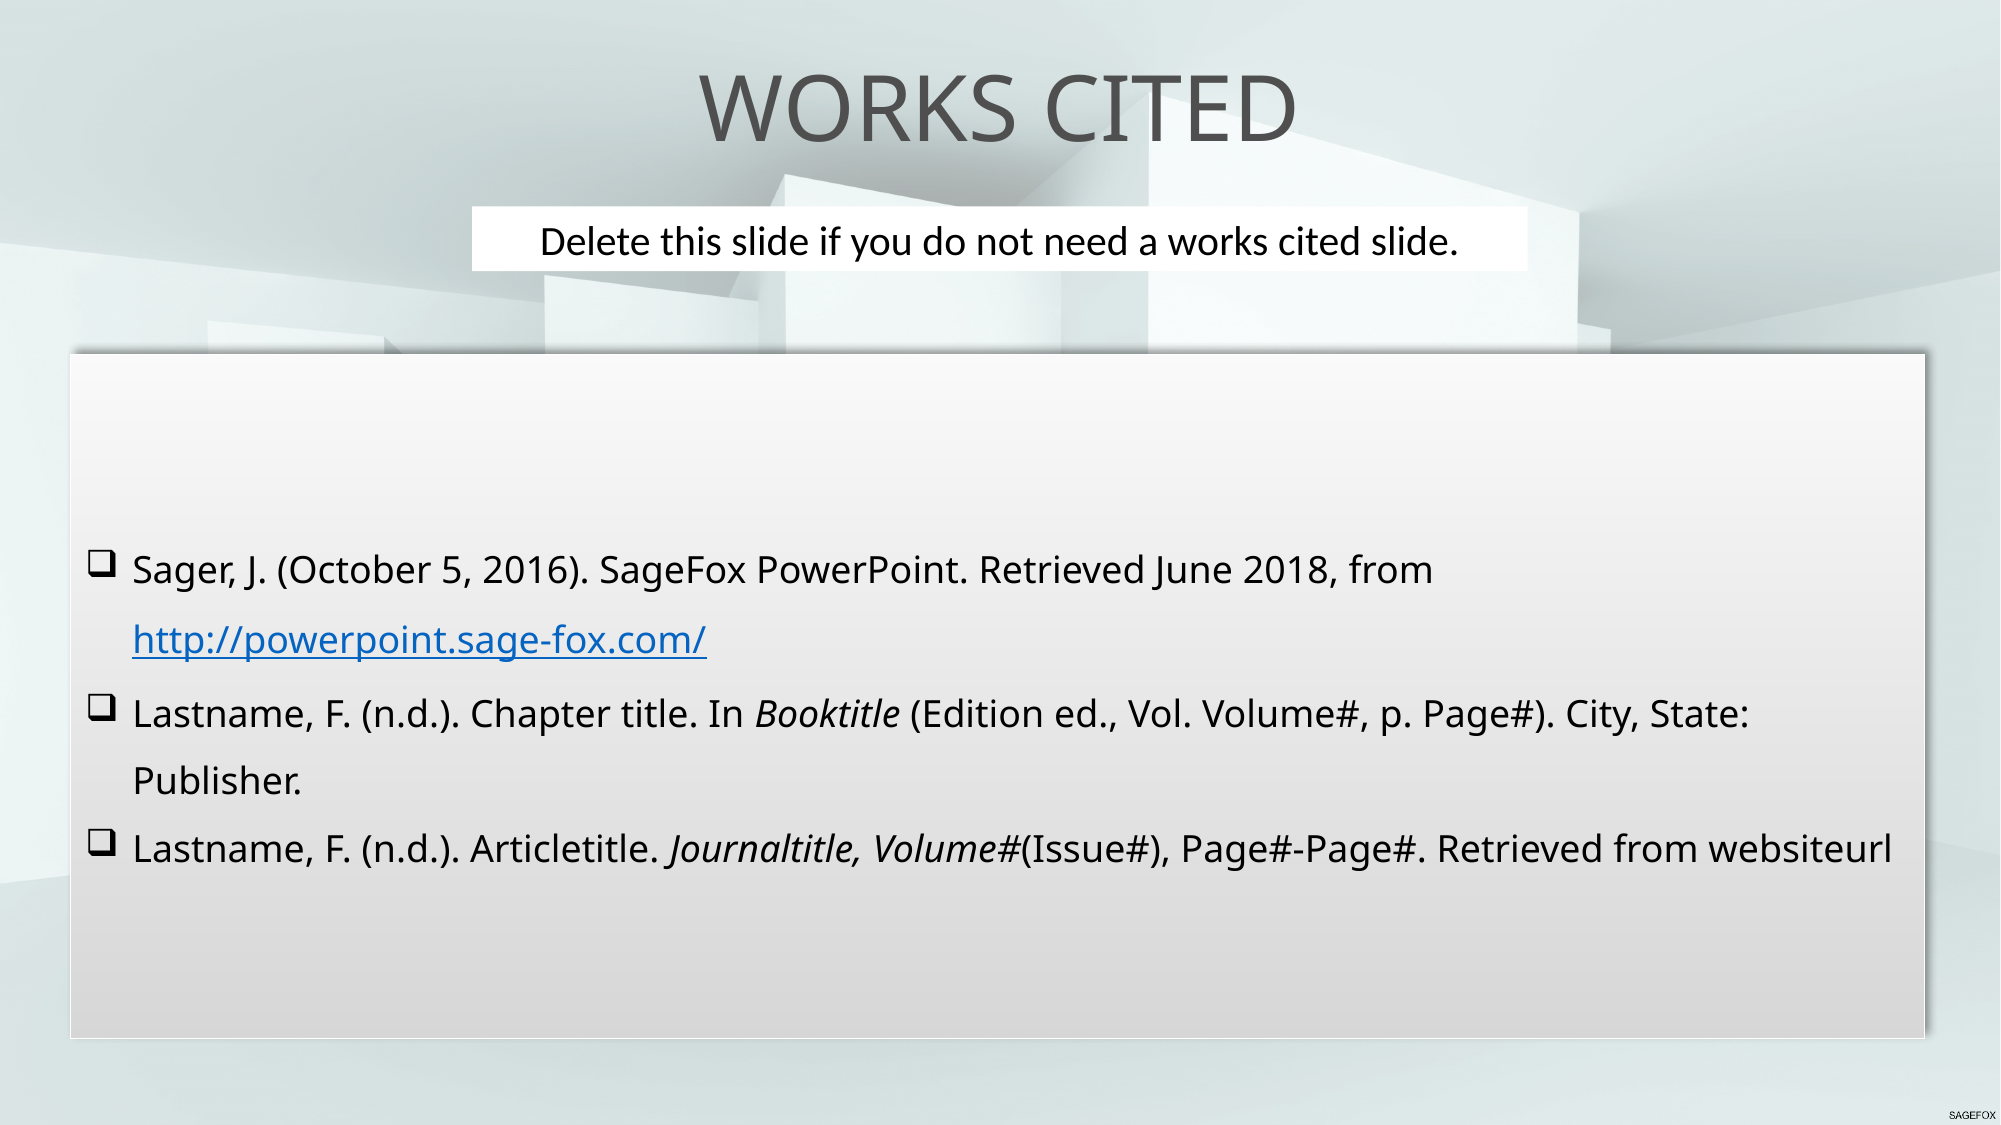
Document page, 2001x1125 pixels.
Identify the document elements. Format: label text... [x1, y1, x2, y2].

text_box Sager, J. (October 5, 2016). SageFox PowerPoint. Retrieved June 2018, from http://powerpoint.sage-fox.com/ Lastname, F. (n.d.). Chapter title. In Booktitle (Edition ed., Vol. Volume#, p. Page#). City, State: Publisher. Lastname, F. (n.d.). Articletitle. Journaltitle, Volume#(Issue#), Page#-Page#. Retrieved from websiteurl [70, 354, 1925, 1039]
text_box WORKS CITED [548, 42, 1452, 167]
picture [1925, 0, 2001, 1125]
text_box Delete this slide if you do not need a works cited slide. [472, 206, 1528, 272]
